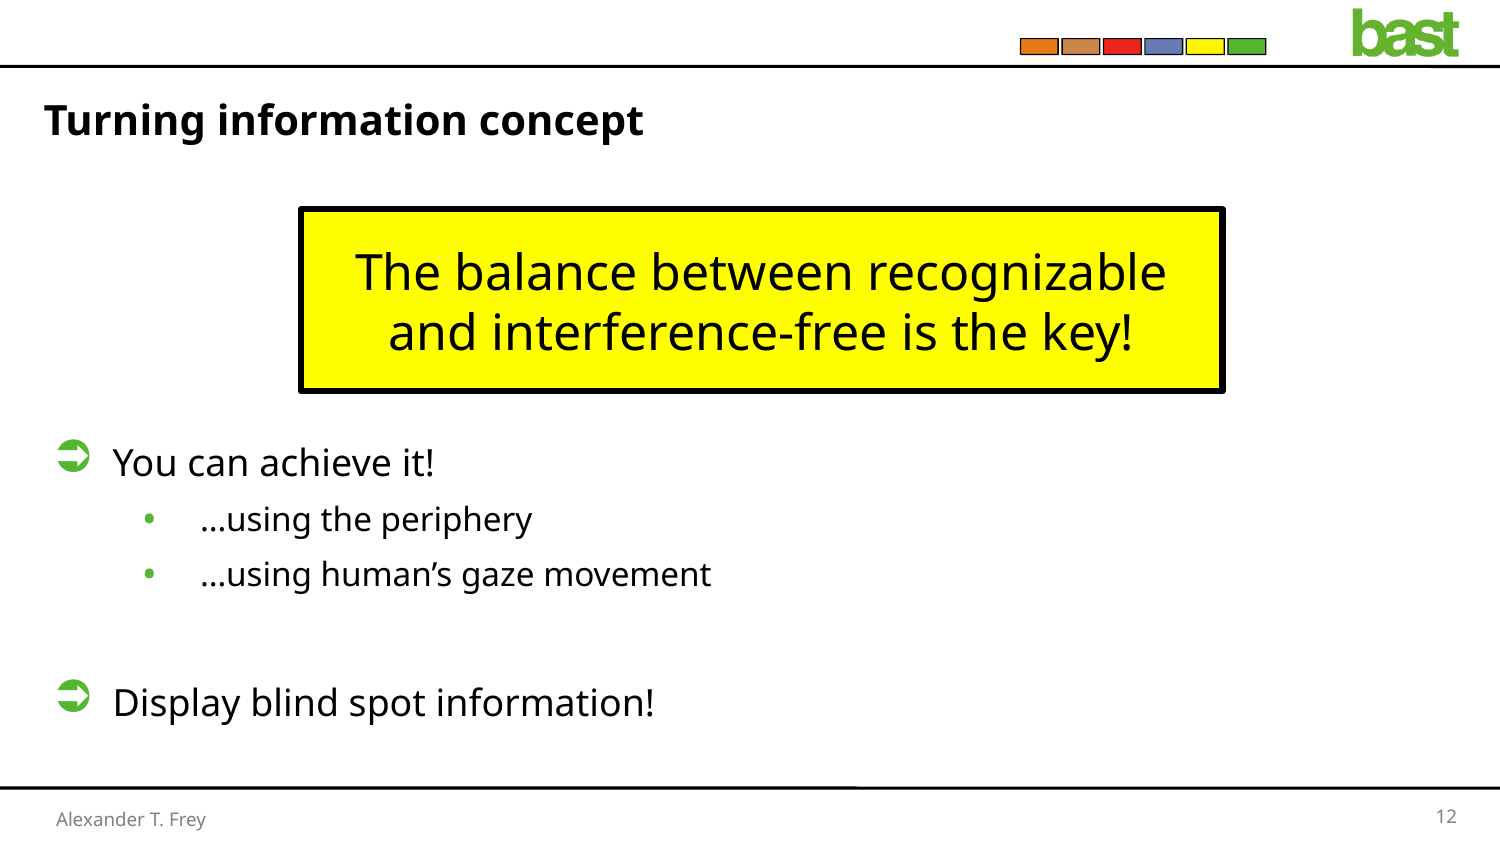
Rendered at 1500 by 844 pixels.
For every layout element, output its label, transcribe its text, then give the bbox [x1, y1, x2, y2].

list You can achieve it! …using the periphery …using human’s gaze movement Display blind spot information! [53, 185, 1459, 718]
title Turning information concept [43, 76, 1058, 180]
picture [1352, 8, 1459, 57]
text_box The balance between recognizable and interference-free is the key! [301, 209, 1223, 392]
